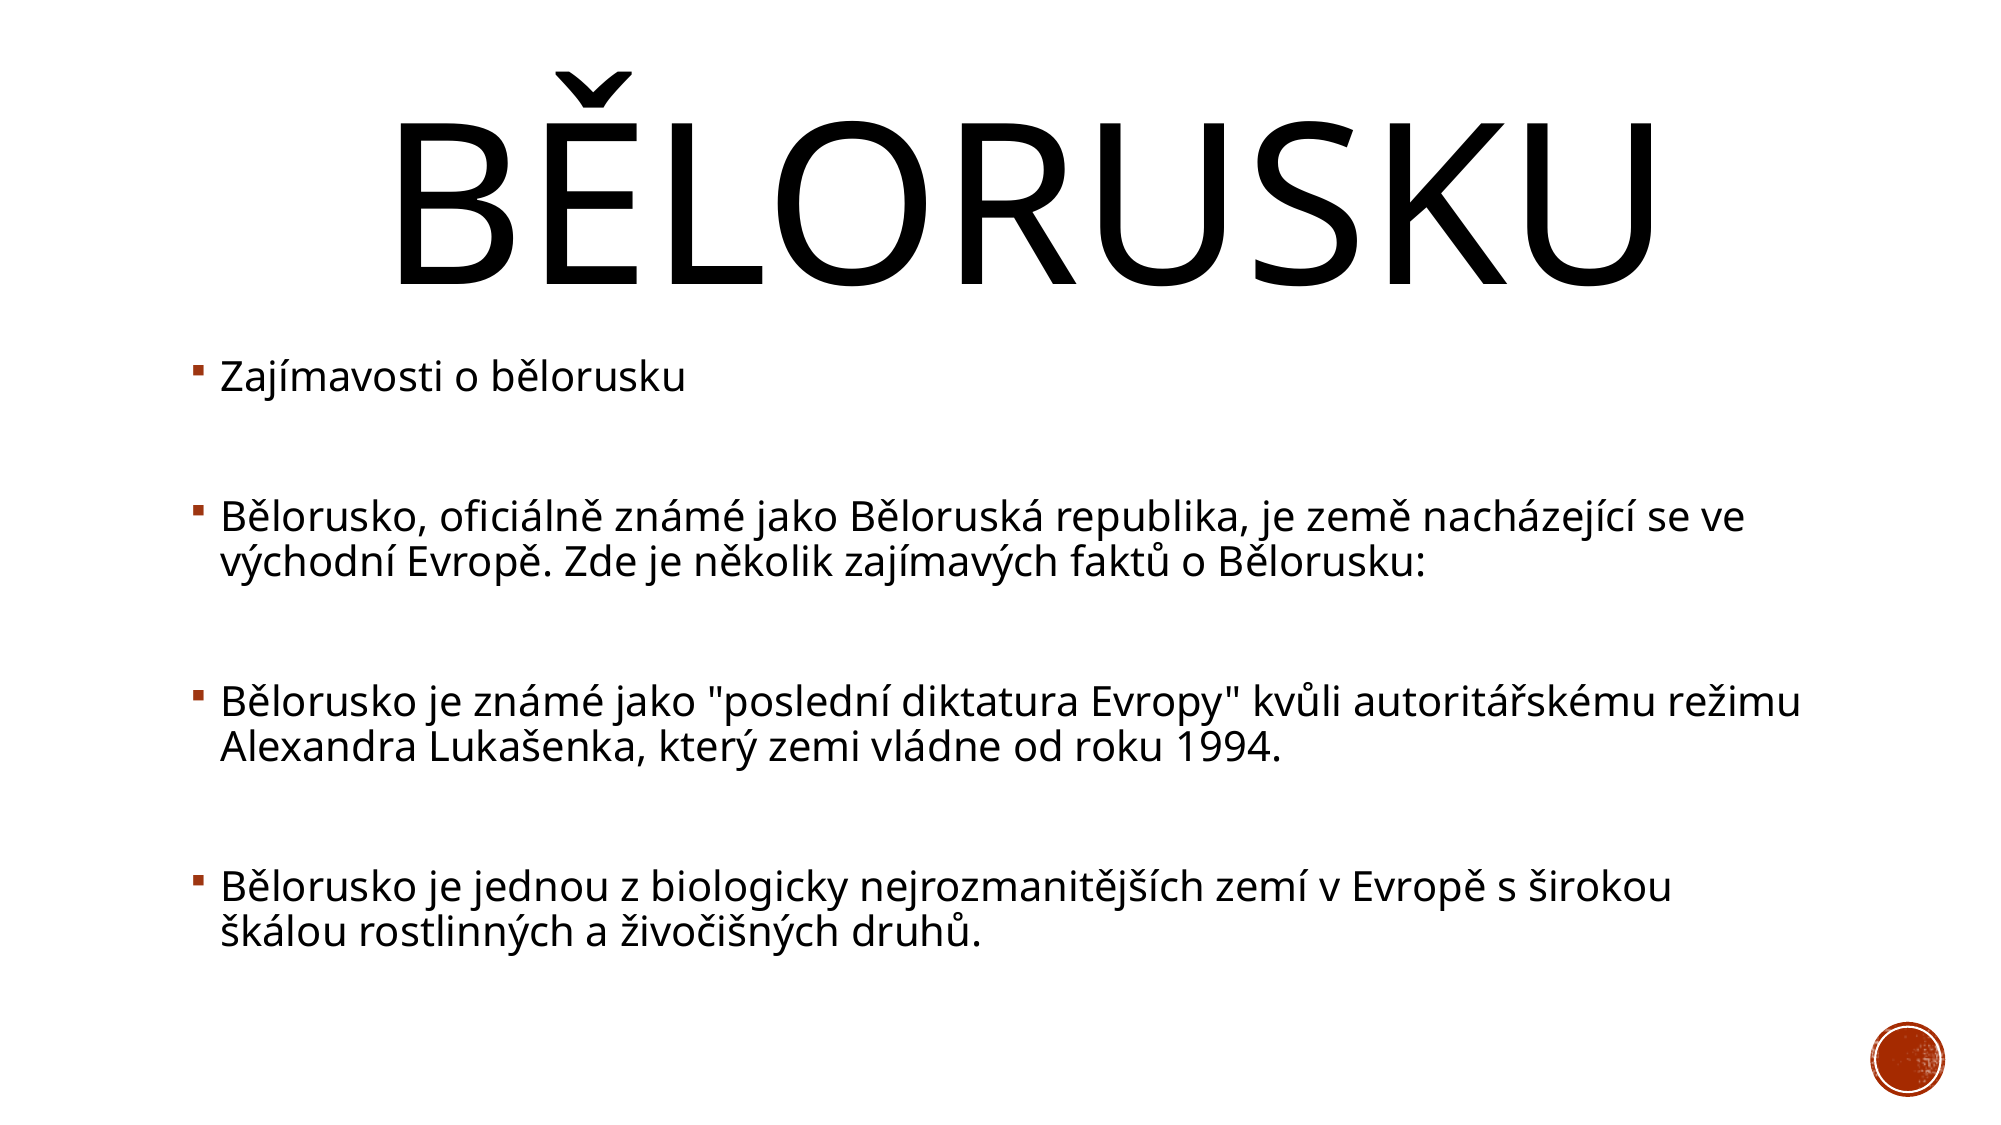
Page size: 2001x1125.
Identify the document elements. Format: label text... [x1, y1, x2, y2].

list Zajímavosti o bělorusku Bělorusko, oficiálně známé jako Běloruská republika, je země nacházející se ve východní Evropě. Zde je několik zajímavých faktů o Bělorusku: Bělorusko je známé jako "poslední diktatura Evropy" kvůli autoritářskému režimu Alexandra Lukašenka, který zemi vládne od roku 1994. Bělorusko je jednou z biologicky nejrozmanitějších zemí v Evropě s širokou škálou rostlinných a živočišných druhů. [175, 348, 1826, 1013]
title Bělorusku [175, 79, 1826, 344]
